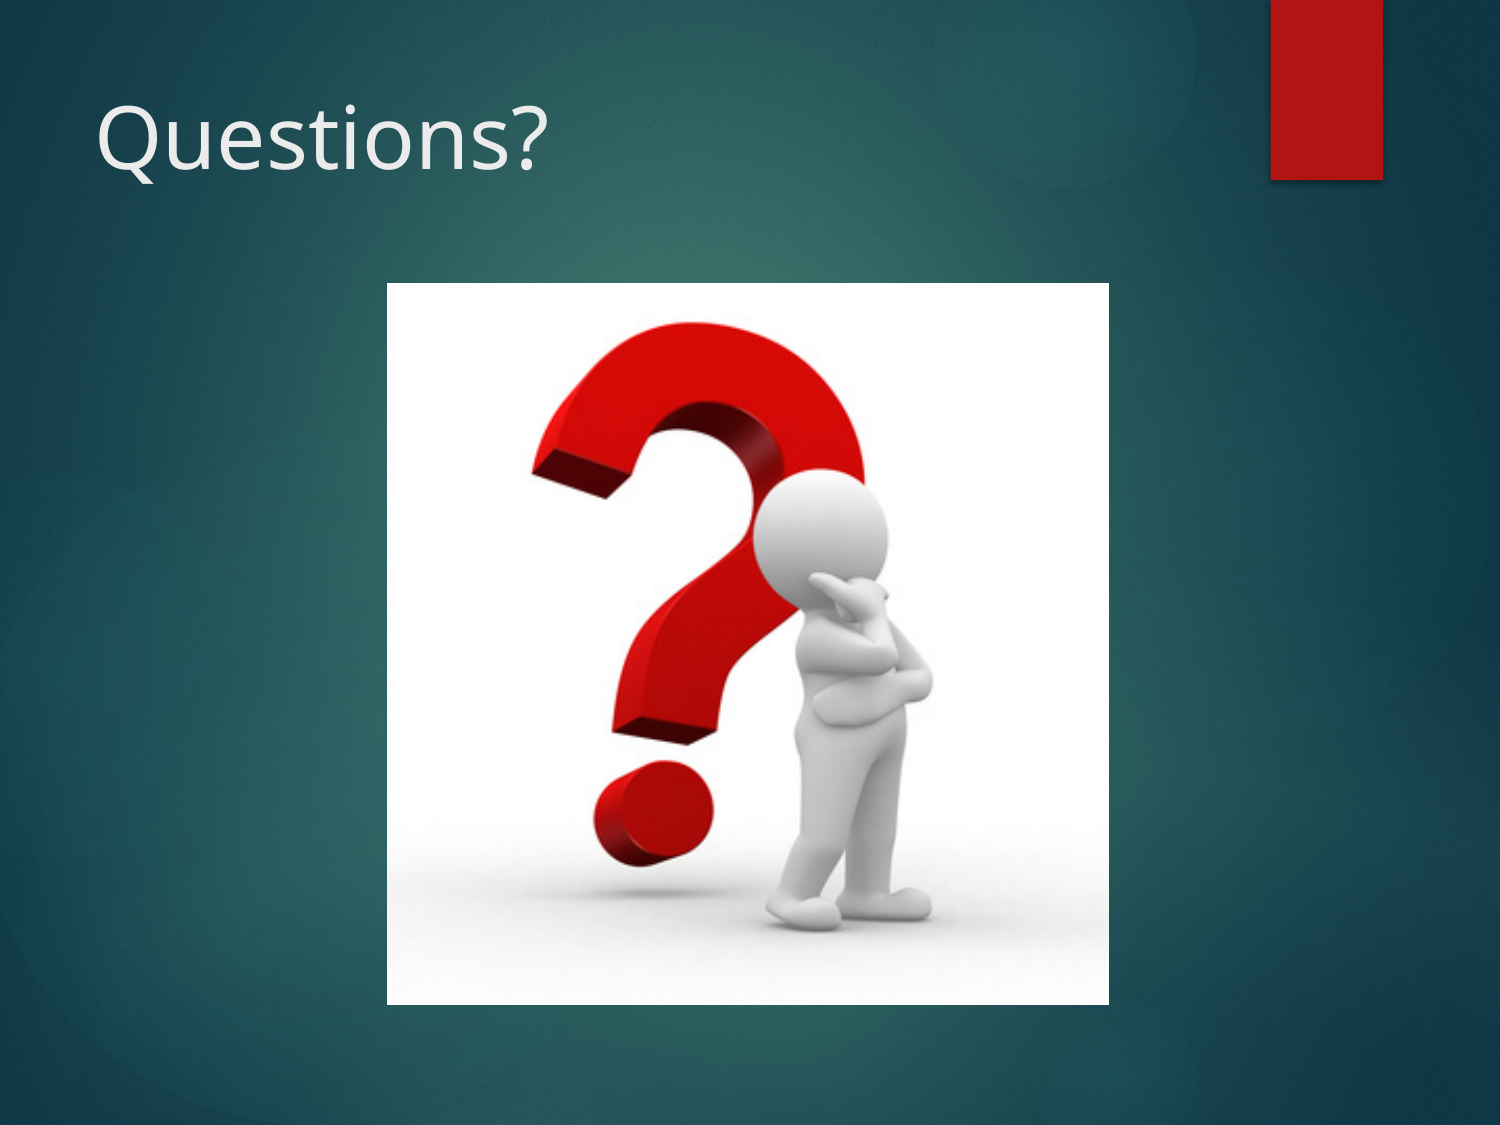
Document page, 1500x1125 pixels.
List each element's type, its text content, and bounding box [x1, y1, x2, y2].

title Questions? [79, 74, 1237, 249]
picture [387, 283, 1109, 1005]
list [75, 249, 1325, 1038]
